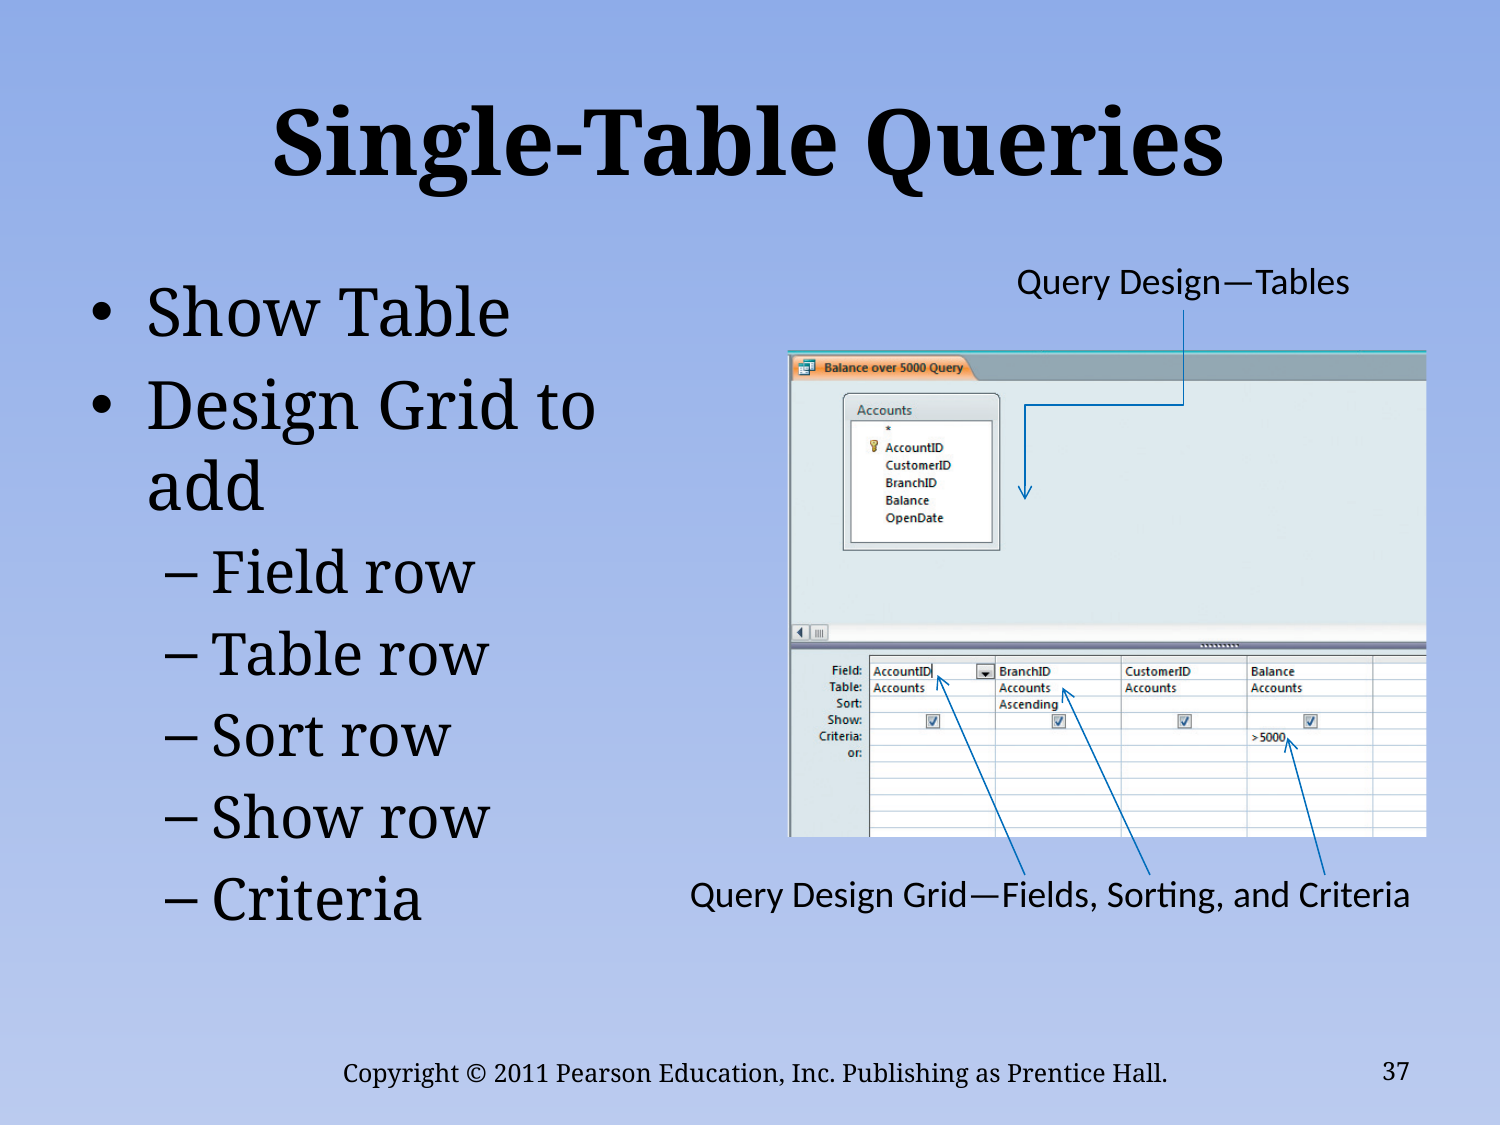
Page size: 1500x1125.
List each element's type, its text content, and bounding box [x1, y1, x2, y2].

slide_number 37 [1312, 1042, 1425, 1103]
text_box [881, 730, 1082, 819]
text_box Query Design Grid—Fields, Sorting, and Criteria [674, 862, 1438, 923]
title Single-Table Queries [75, 45, 1425, 233]
footer Copyright © 2011 Pearson Education, Inc. Publishing as Prentice Hall. [312, 1042, 1213, 1103]
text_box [1237, 787, 1376, 826]
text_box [1012, 737, 1201, 826]
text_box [1009, 325, 1200, 485]
text_box Query Design—Tables [1001, 249, 1366, 310]
picture [787, 349, 1427, 837]
list Show Table Design Grid to add Field row Table row Sort row Show row Criteria [75, 262, 750, 1005]
